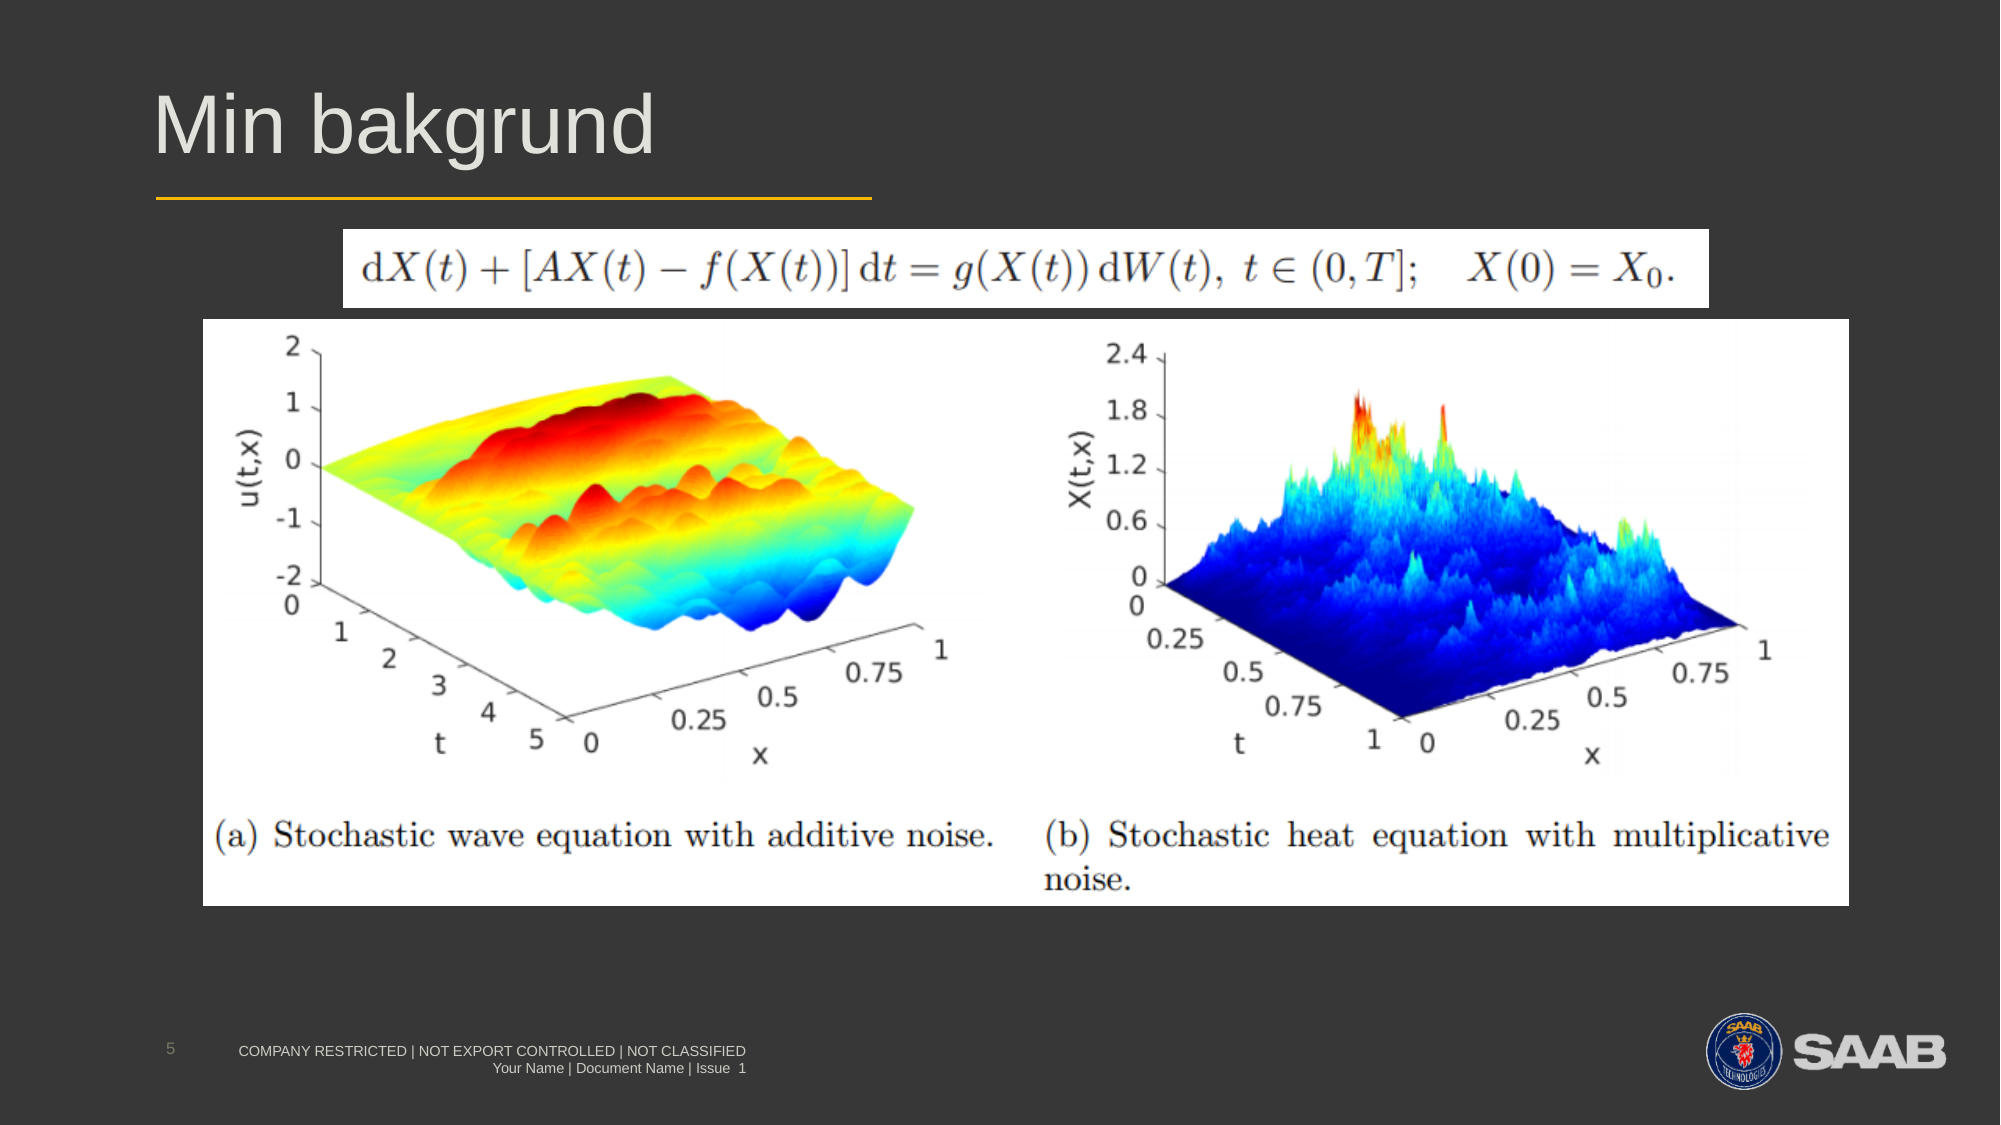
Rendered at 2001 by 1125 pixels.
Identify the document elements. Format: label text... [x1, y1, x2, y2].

picture [1706, 1013, 1947, 1090]
picture [343, 229, 1709, 308]
picture [203, 319, 1849, 906]
title Min bakgrund [137, 17, 1827, 235]
slide_number 5 [151, 1030, 427, 1091]
